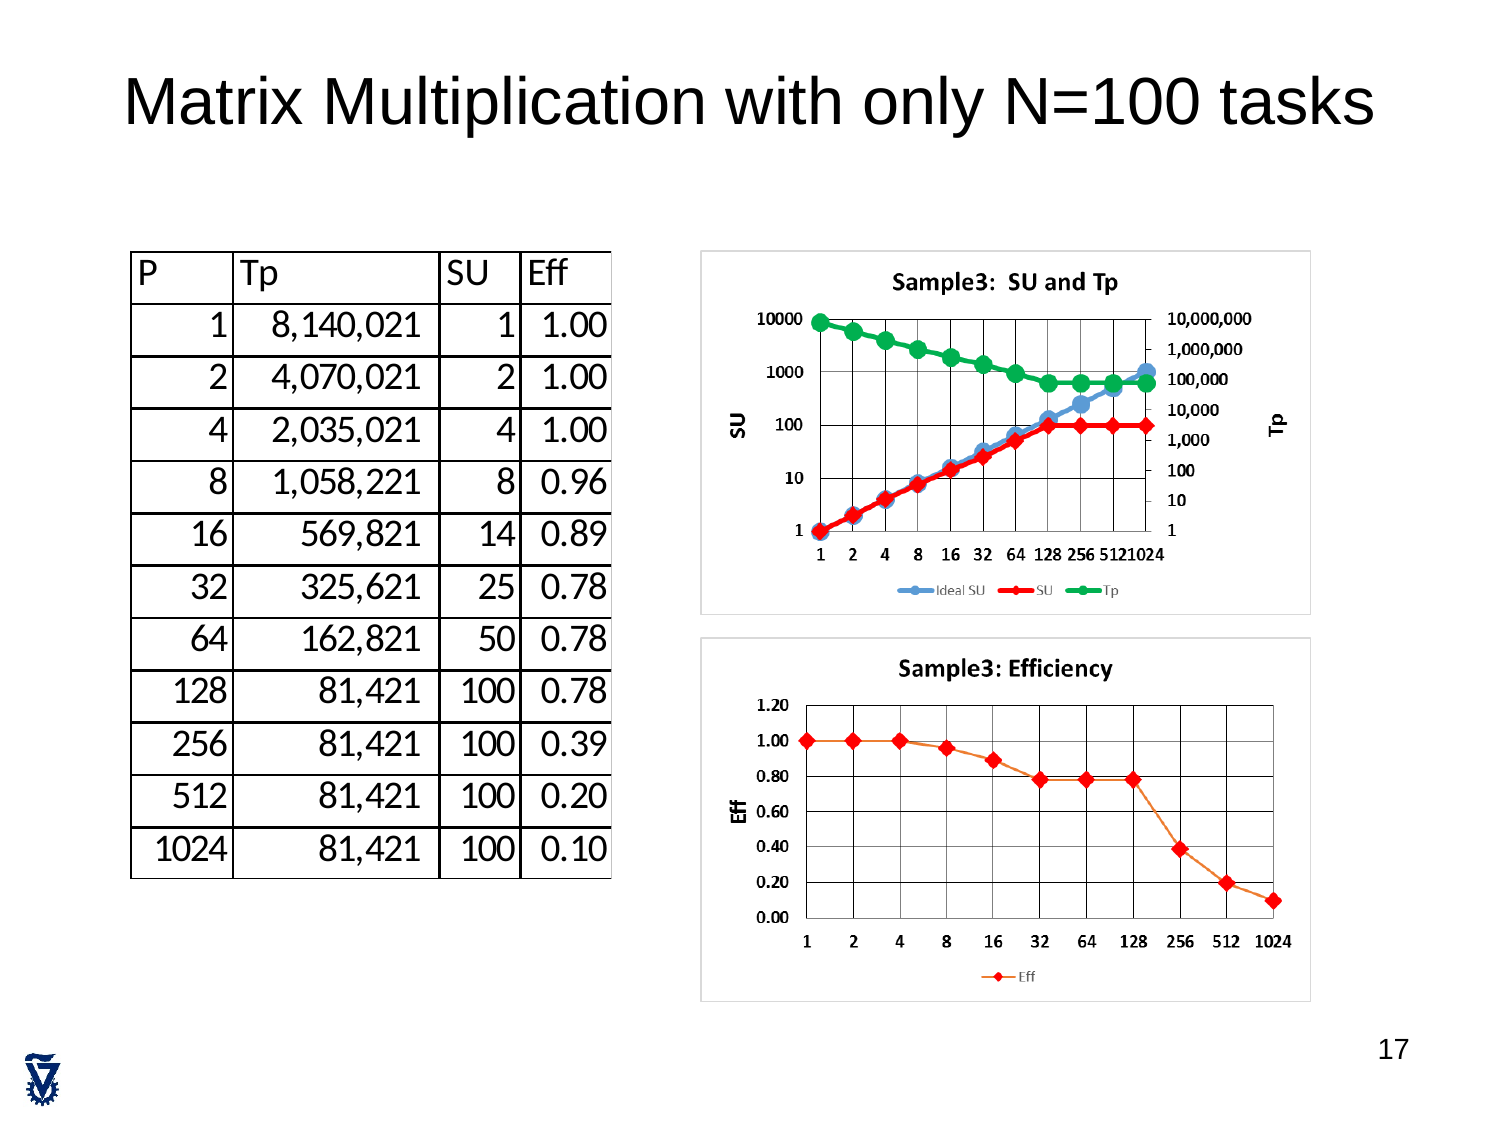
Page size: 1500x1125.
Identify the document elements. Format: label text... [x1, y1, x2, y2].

title Matrix Multiplication with only N=100 tasks [75, 45, 1425, 150]
picture [129, 250, 614, 882]
slide_number 17 [1074, 1023, 1425, 1102]
picture [699, 636, 1311, 1002]
picture [699, 250, 1311, 616]
picture [23, 1052, 61, 1107]
